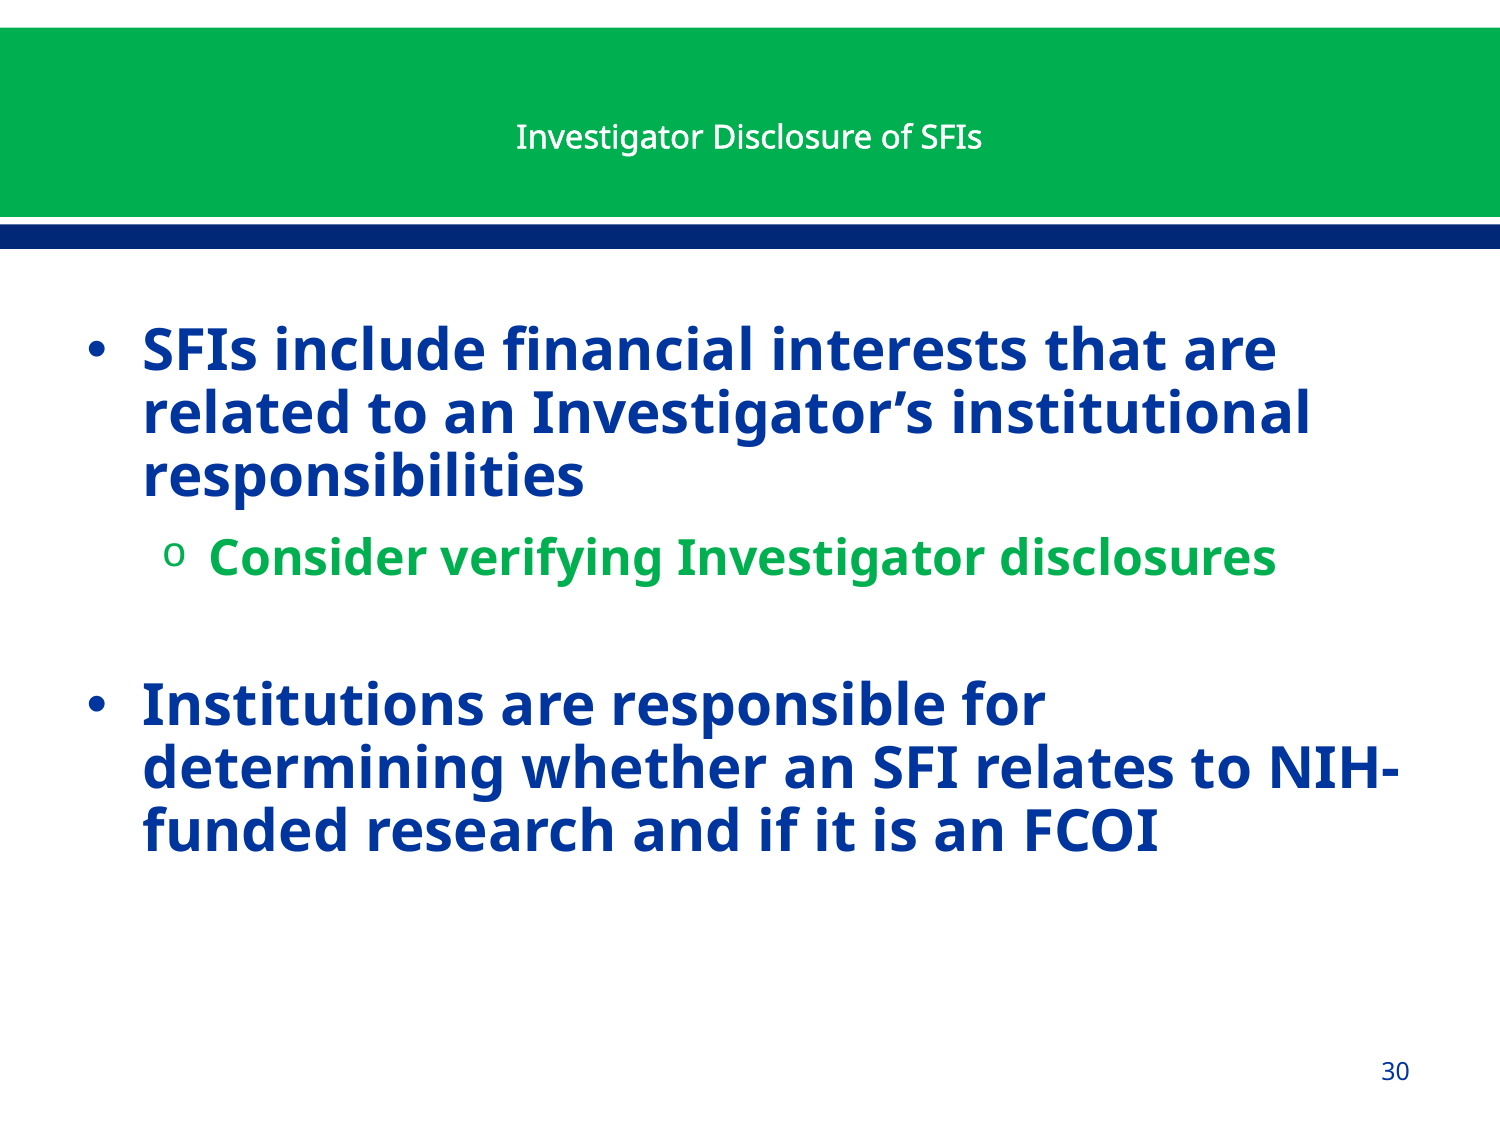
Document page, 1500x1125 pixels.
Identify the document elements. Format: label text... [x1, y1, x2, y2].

slide_number 30 [1074, 1042, 1425, 1103]
title Investigator Disclosure of SFIs [75, 62, 1425, 213]
list SFIs include financial interests that are related to an Investigator’s institutional responsibilities Consider verifying Investigator disclosures Institutions are responsible for determining whether an SFI relates to NIH-funded research and if it is an FCOI [71, 312, 1422, 1043]
